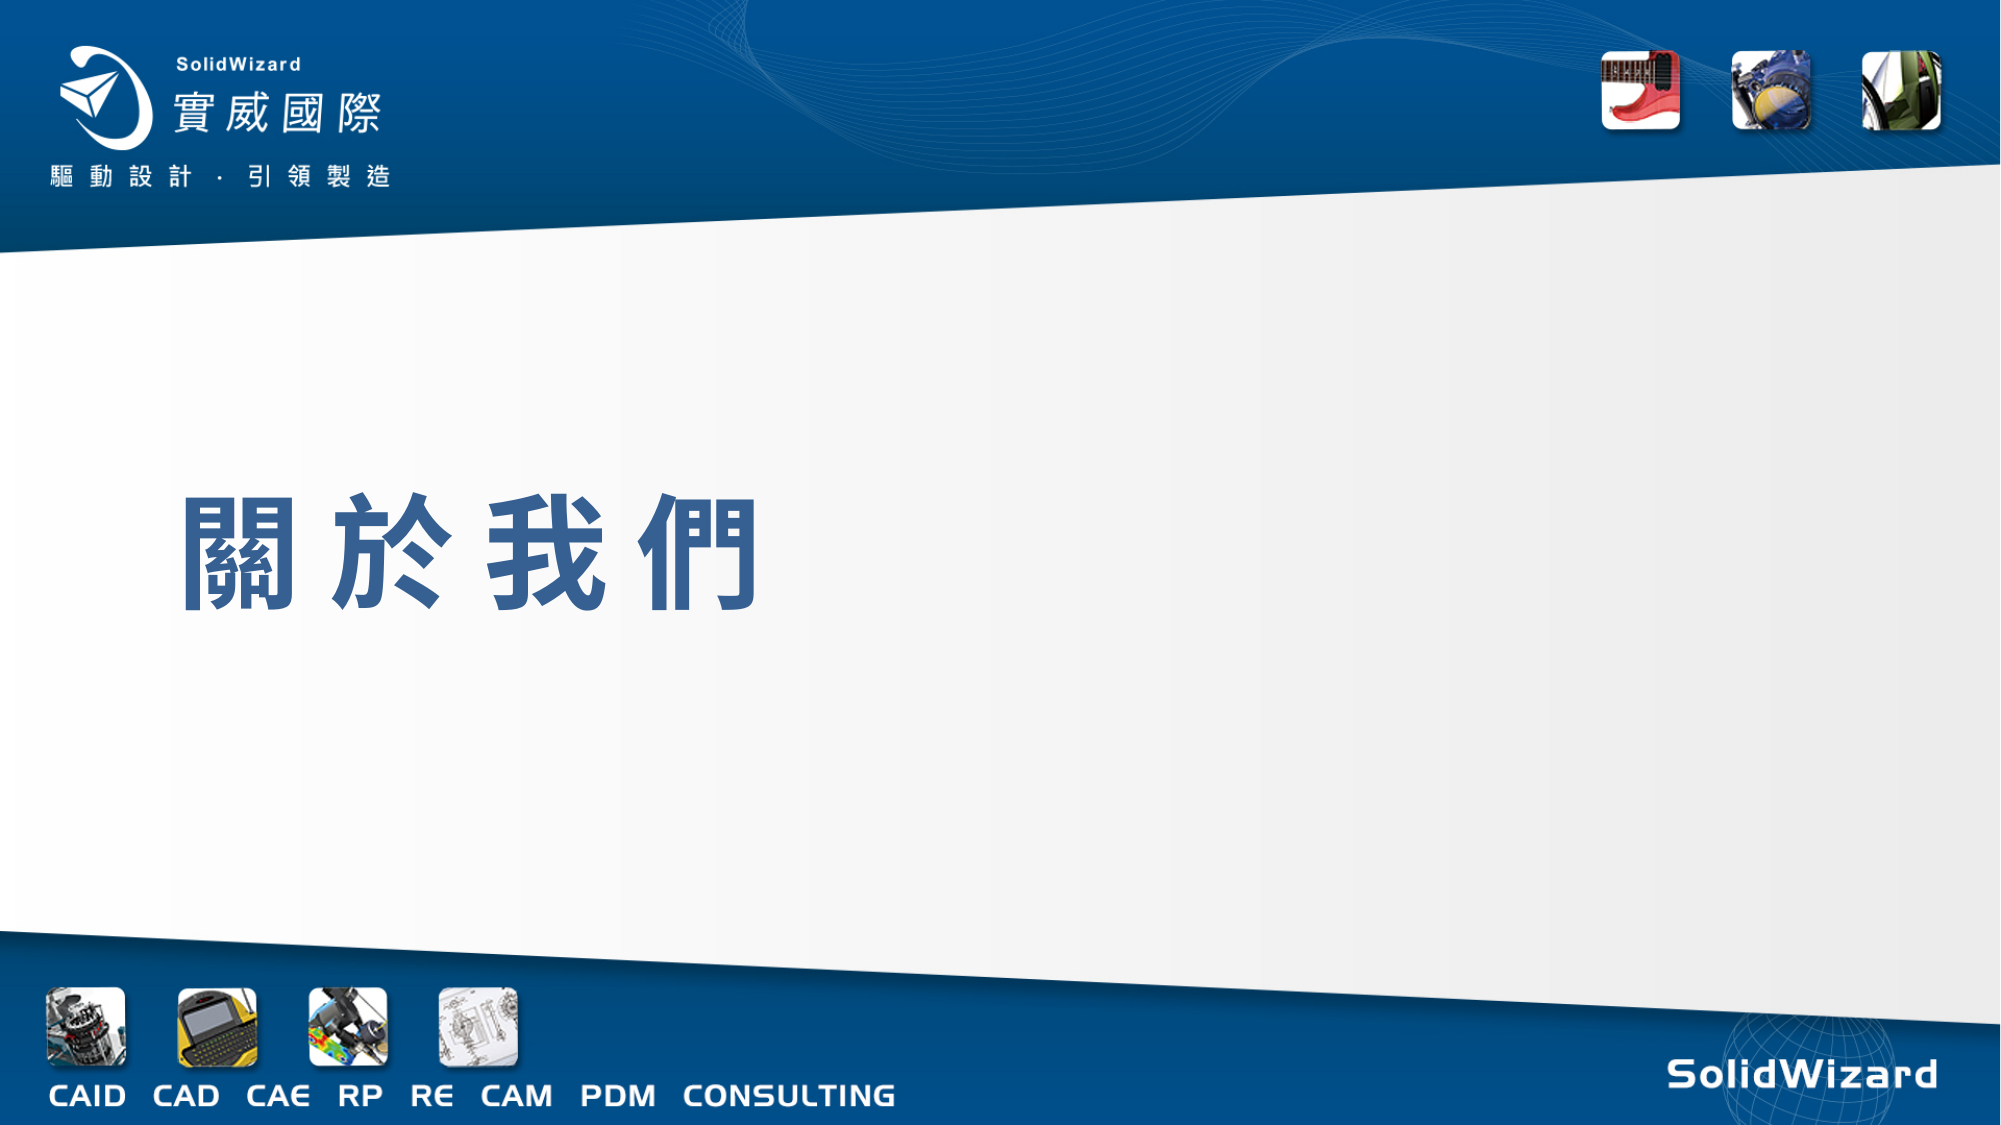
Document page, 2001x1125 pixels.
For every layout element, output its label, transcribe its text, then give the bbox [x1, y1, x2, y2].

picture [0, 0, 2001, 1125]
title 關 於 我 們 [161, 503, 1721, 596]
